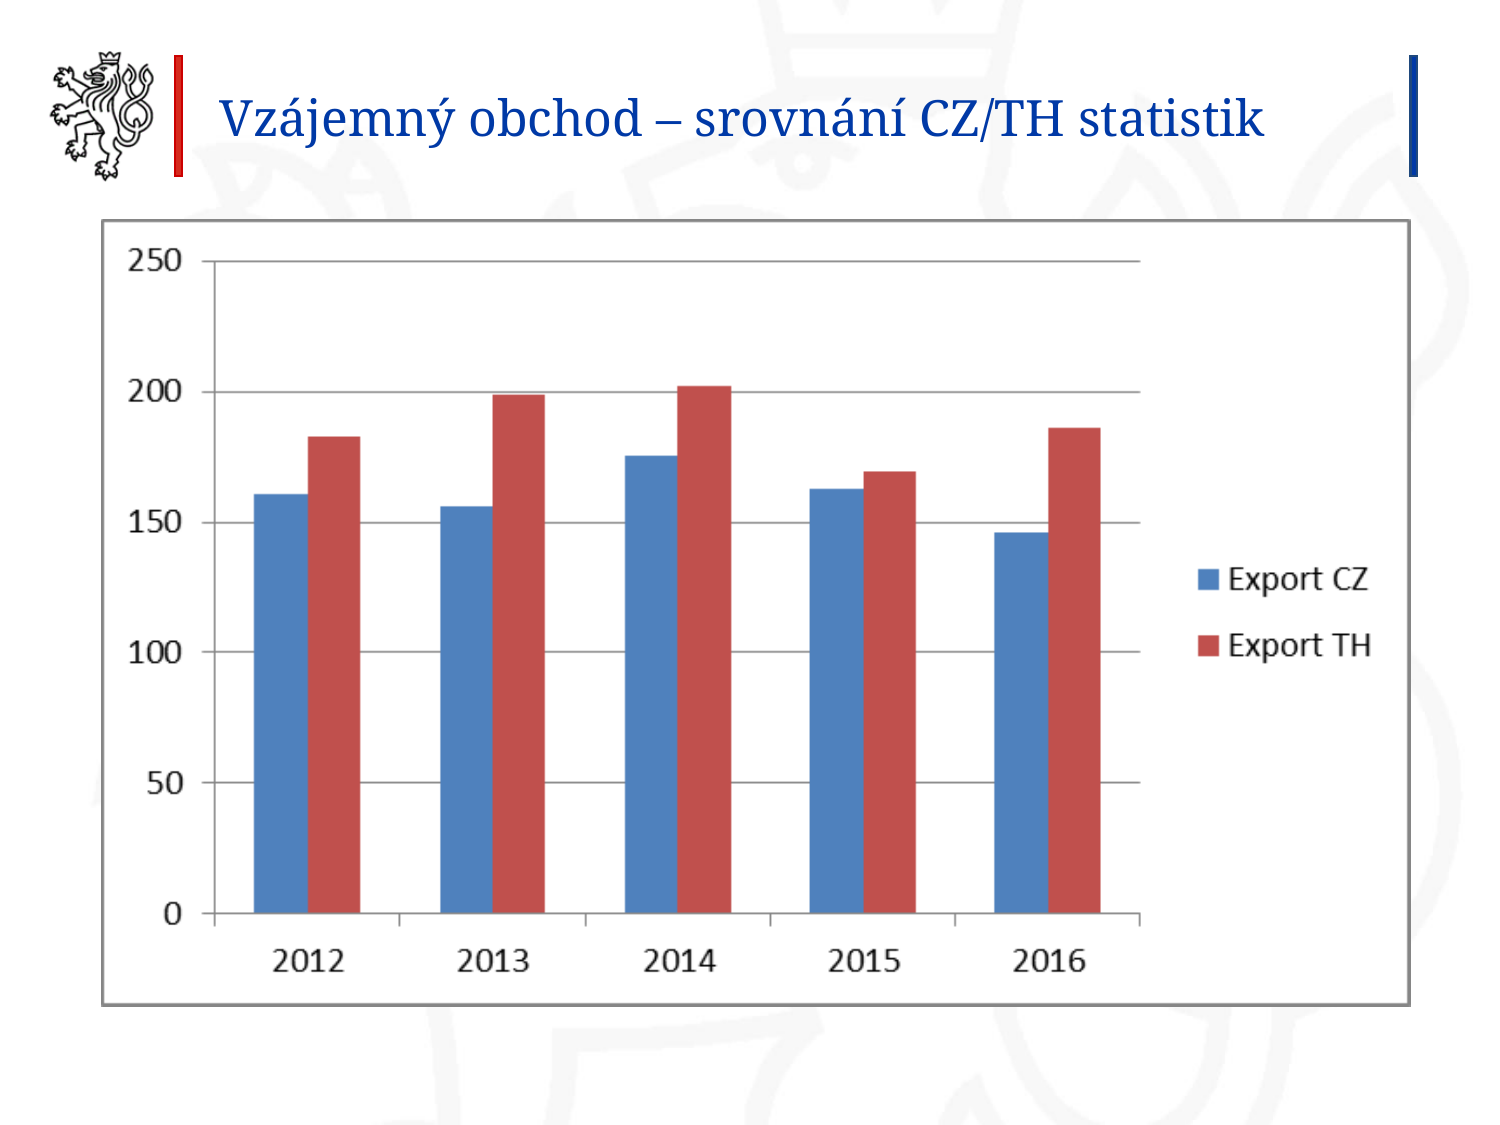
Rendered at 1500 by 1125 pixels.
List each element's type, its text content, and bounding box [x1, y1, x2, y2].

picture [0, 0, 1500, 1125]
title Vzájemný obchod – srovnání CZ/TH statistik [67, 22, 1418, 211]
